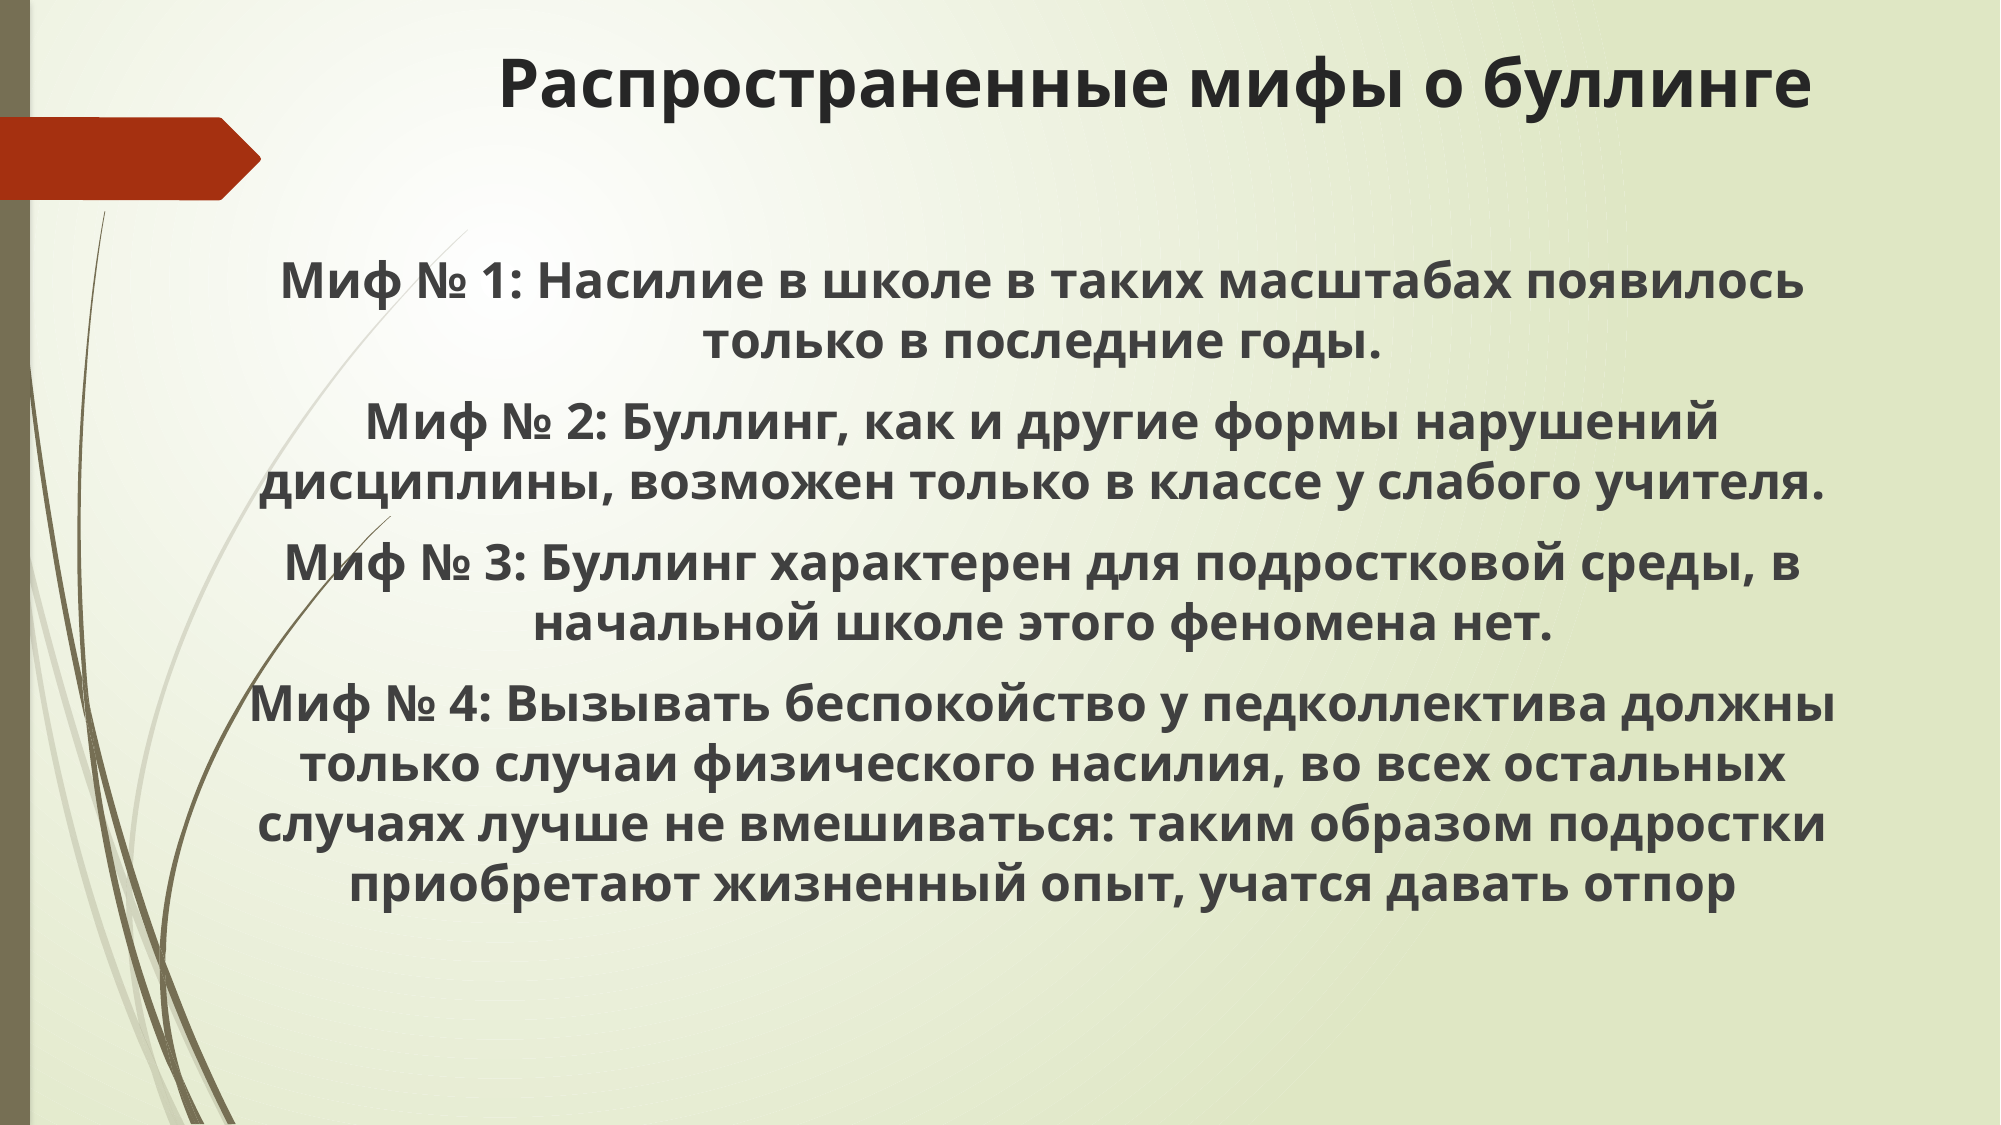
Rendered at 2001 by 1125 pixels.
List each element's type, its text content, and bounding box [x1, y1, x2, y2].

list Миф № 1: Насилие в школе в таких масштабах появилось только в последние годы. Миф № 2: Буллинг, как и другие формы нарушений дисциплины, возможен только в классе у слабого учителя. Миф № 3: Буллинг характерен для подростковой среды, в начальной школе этого феномена нет. Миф № 4: Вызывать беспокойство у педколлектива должны только случаи физического насилия, во всех остальных случаях лучше не вмешиваться: таким образом подростки приобретают жизненный опыт, учатся давать отпор [198, 241, 1888, 1108]
title Распространенные мифы о буллинге [424, 32, 1887, 131]
